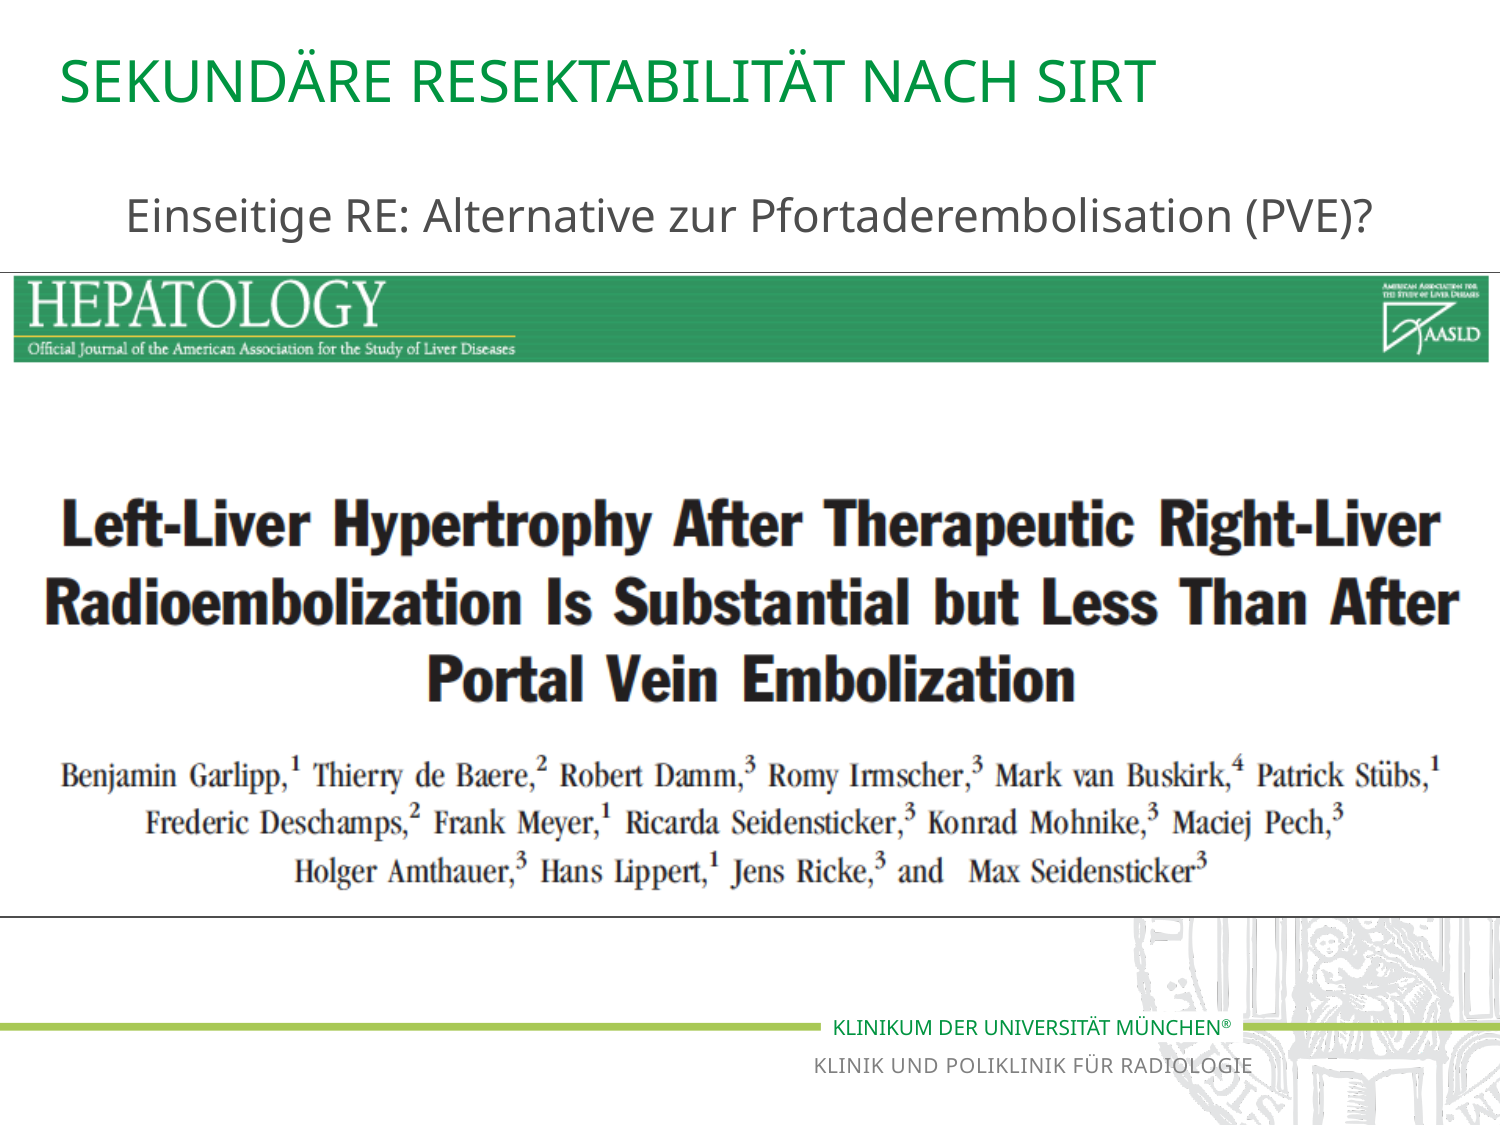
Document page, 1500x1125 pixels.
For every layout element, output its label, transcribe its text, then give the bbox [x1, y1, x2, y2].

picture [1133, 1031, 1500, 1125]
text_box Einseitige RE: Alternative zur Pfortaderembolisation (PVE)? [0, 178, 1500, 249]
text_box Sekundäre resektabilität nach SIRT [45, 36, 1398, 167]
picture [0, 273, 1500, 917]
picture [1133, 918, 1500, 1022]
